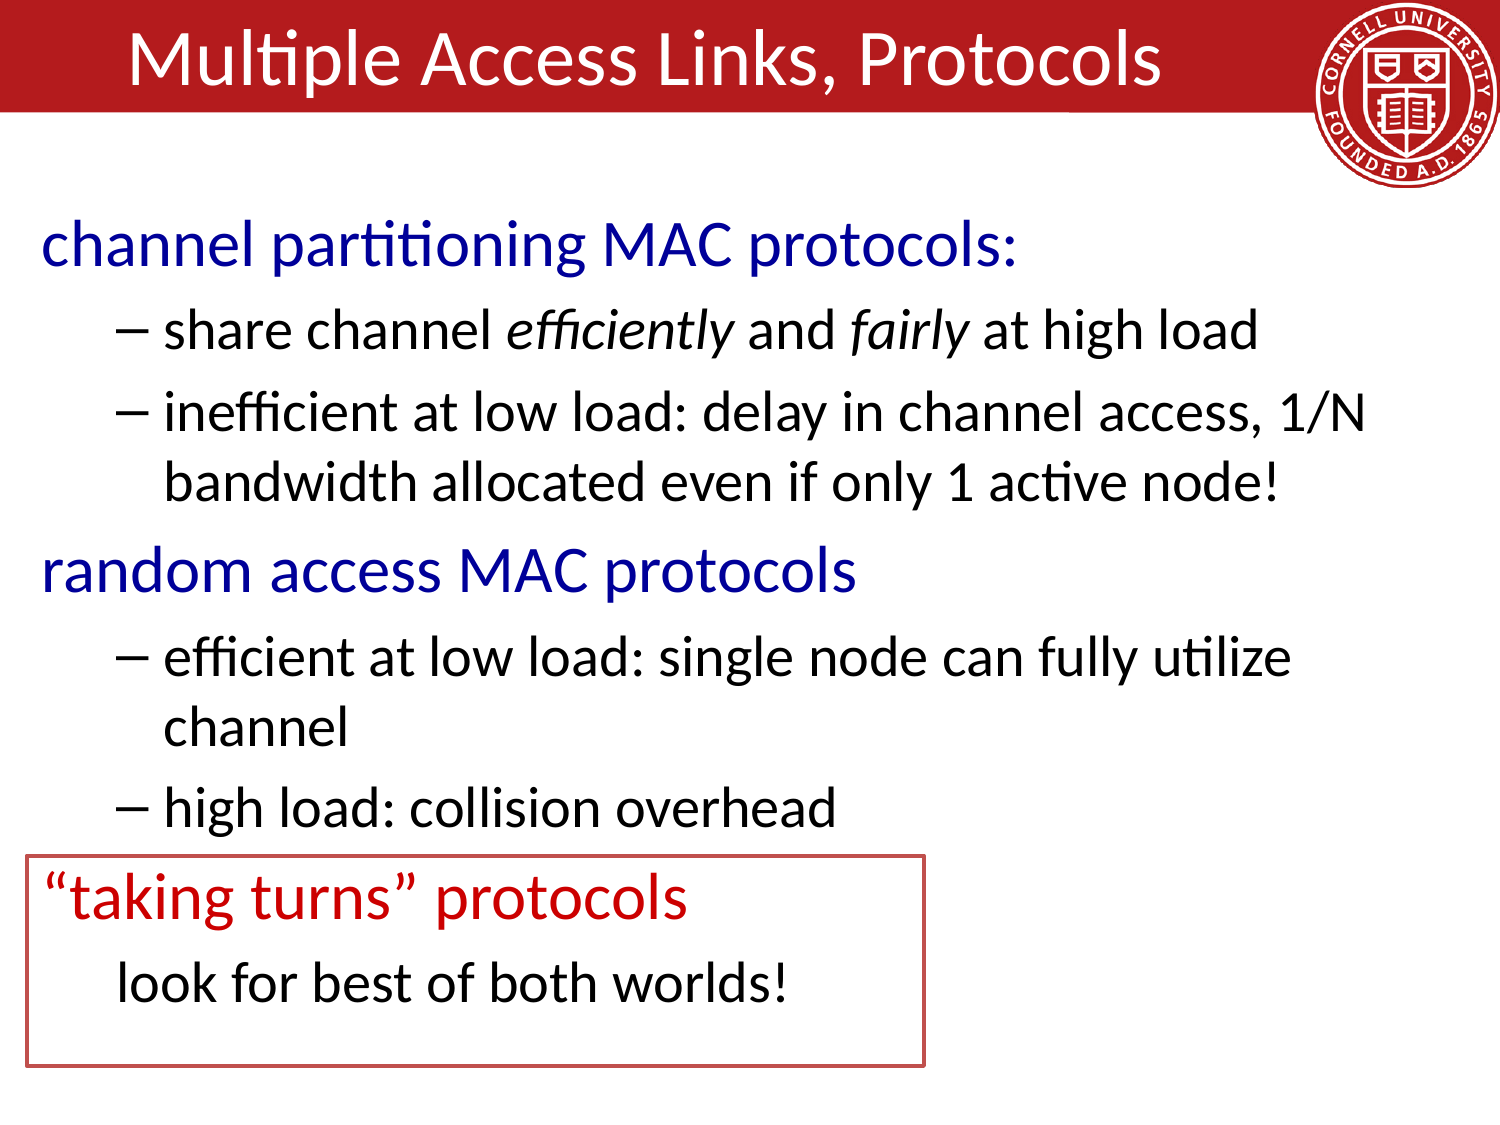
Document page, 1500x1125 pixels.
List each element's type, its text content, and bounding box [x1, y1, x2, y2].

title Multiple Access Links, Protocols [0, 0, 1292, 110]
list channel partitioning MAC protocols: share channel efficiently and fairly at high load inefficient at low load: delay in channel access, 1/N bandwidth allocated even if only 1 active node! random access MAC protocols efficient at low load: single node can fully utilize channel high load: collision overhead “taking turns” protocols look for best of both worlds! [26, 192, 1471, 1058]
picture [1312, 0, 1500, 188]
text_box [25, 854, 926, 1068]
